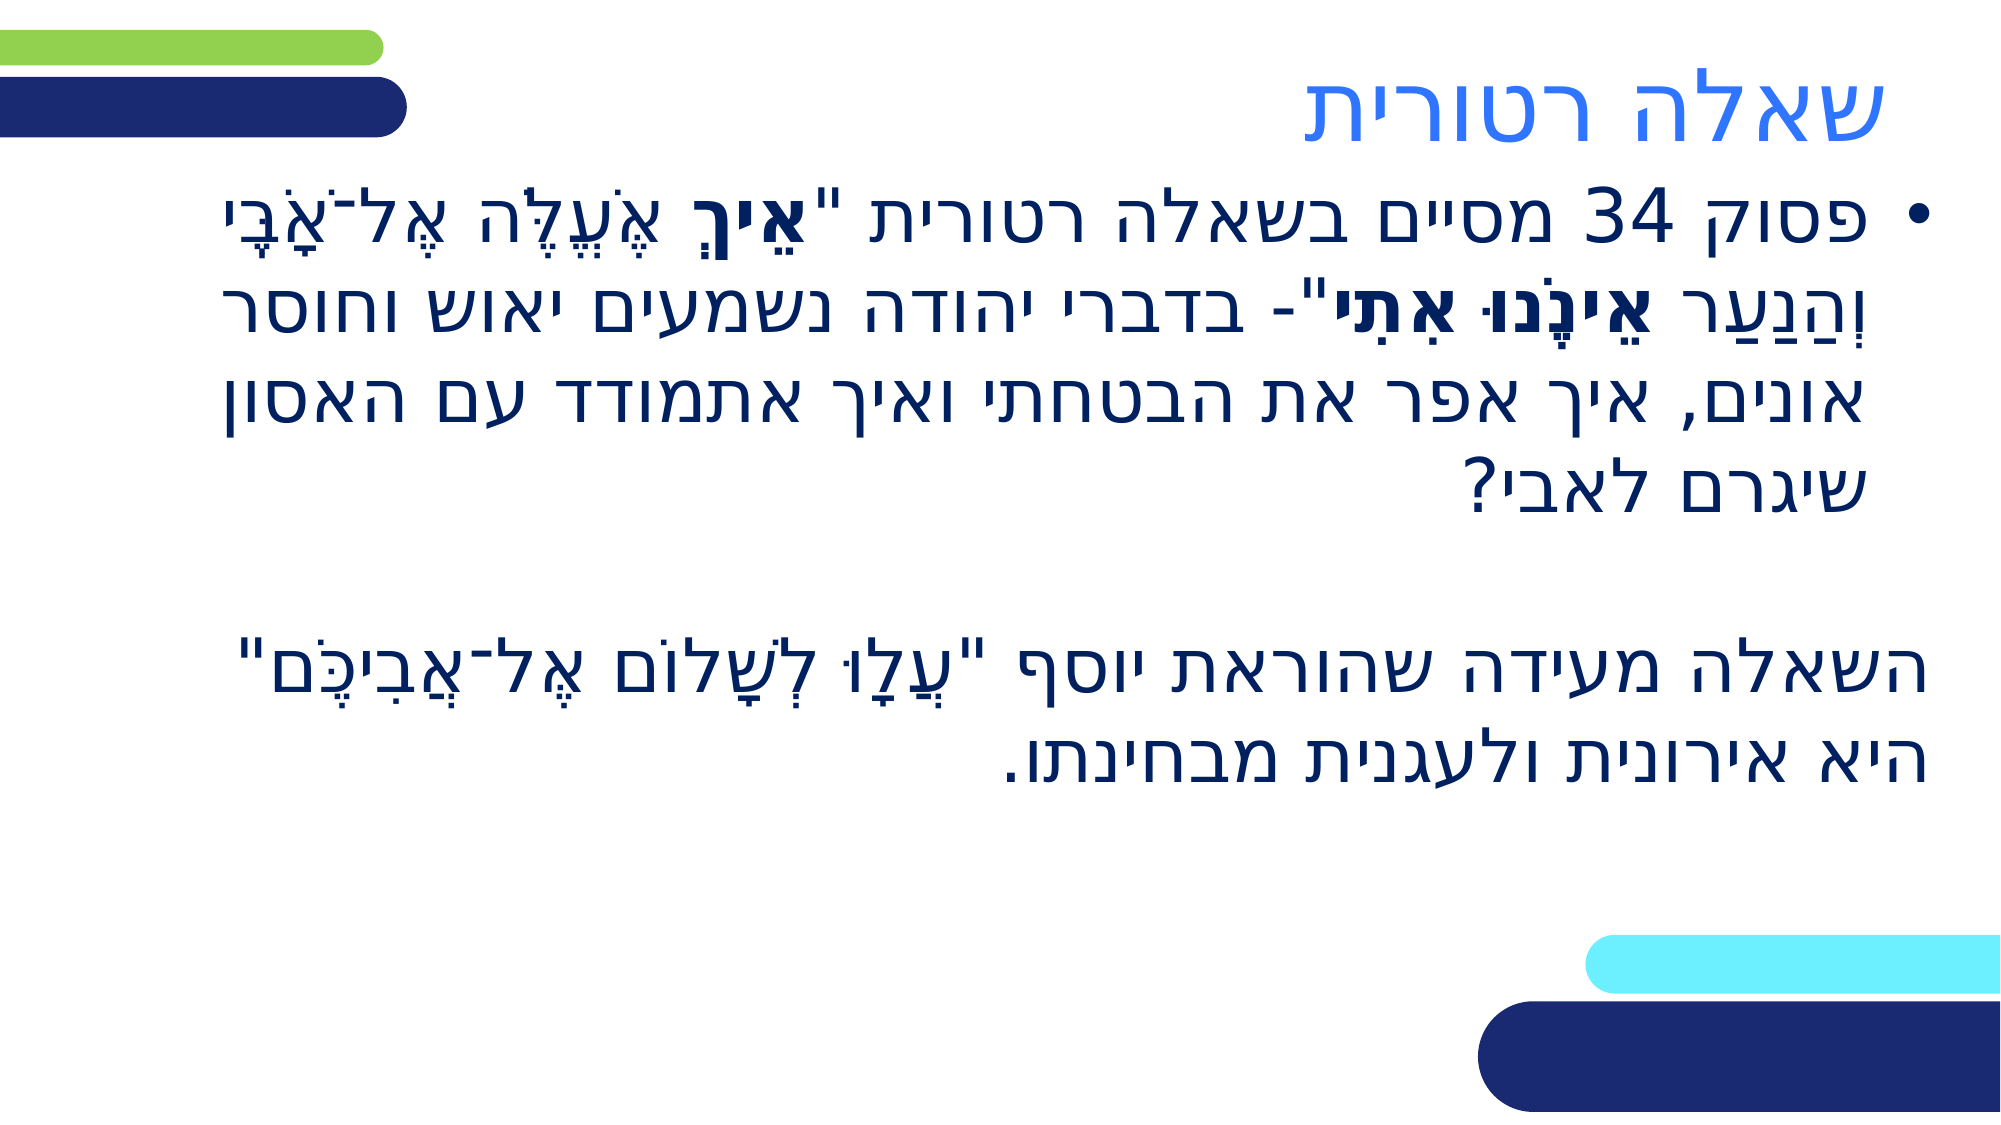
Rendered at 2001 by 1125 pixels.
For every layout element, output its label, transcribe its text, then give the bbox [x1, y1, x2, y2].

list פסוק 34 מסיים בשאלה רטורית "אֵיךְ אֶֹּעֱלֶֹּה אֶּל־אָׁבִֶּׁי וְהַנַעַר אֵינֶֹנוּ אִתִִי"- בדברי יהודה נשמעים יאוש וחוסר אונים, איך אפר את הבטחתי ואיך אתמודד עם האסון שיגרם לאבי? השאלה מעידה שהוראת יוסף "עֲלָוּ לְשָׁלוֹם אֶּל־אֲבִיכֶֹּם" היא אירונית ולעגנית מבחינתו. [107, 160, 1961, 842]
text_box שאלה רטורית [1289, 33, 1915, 169]
